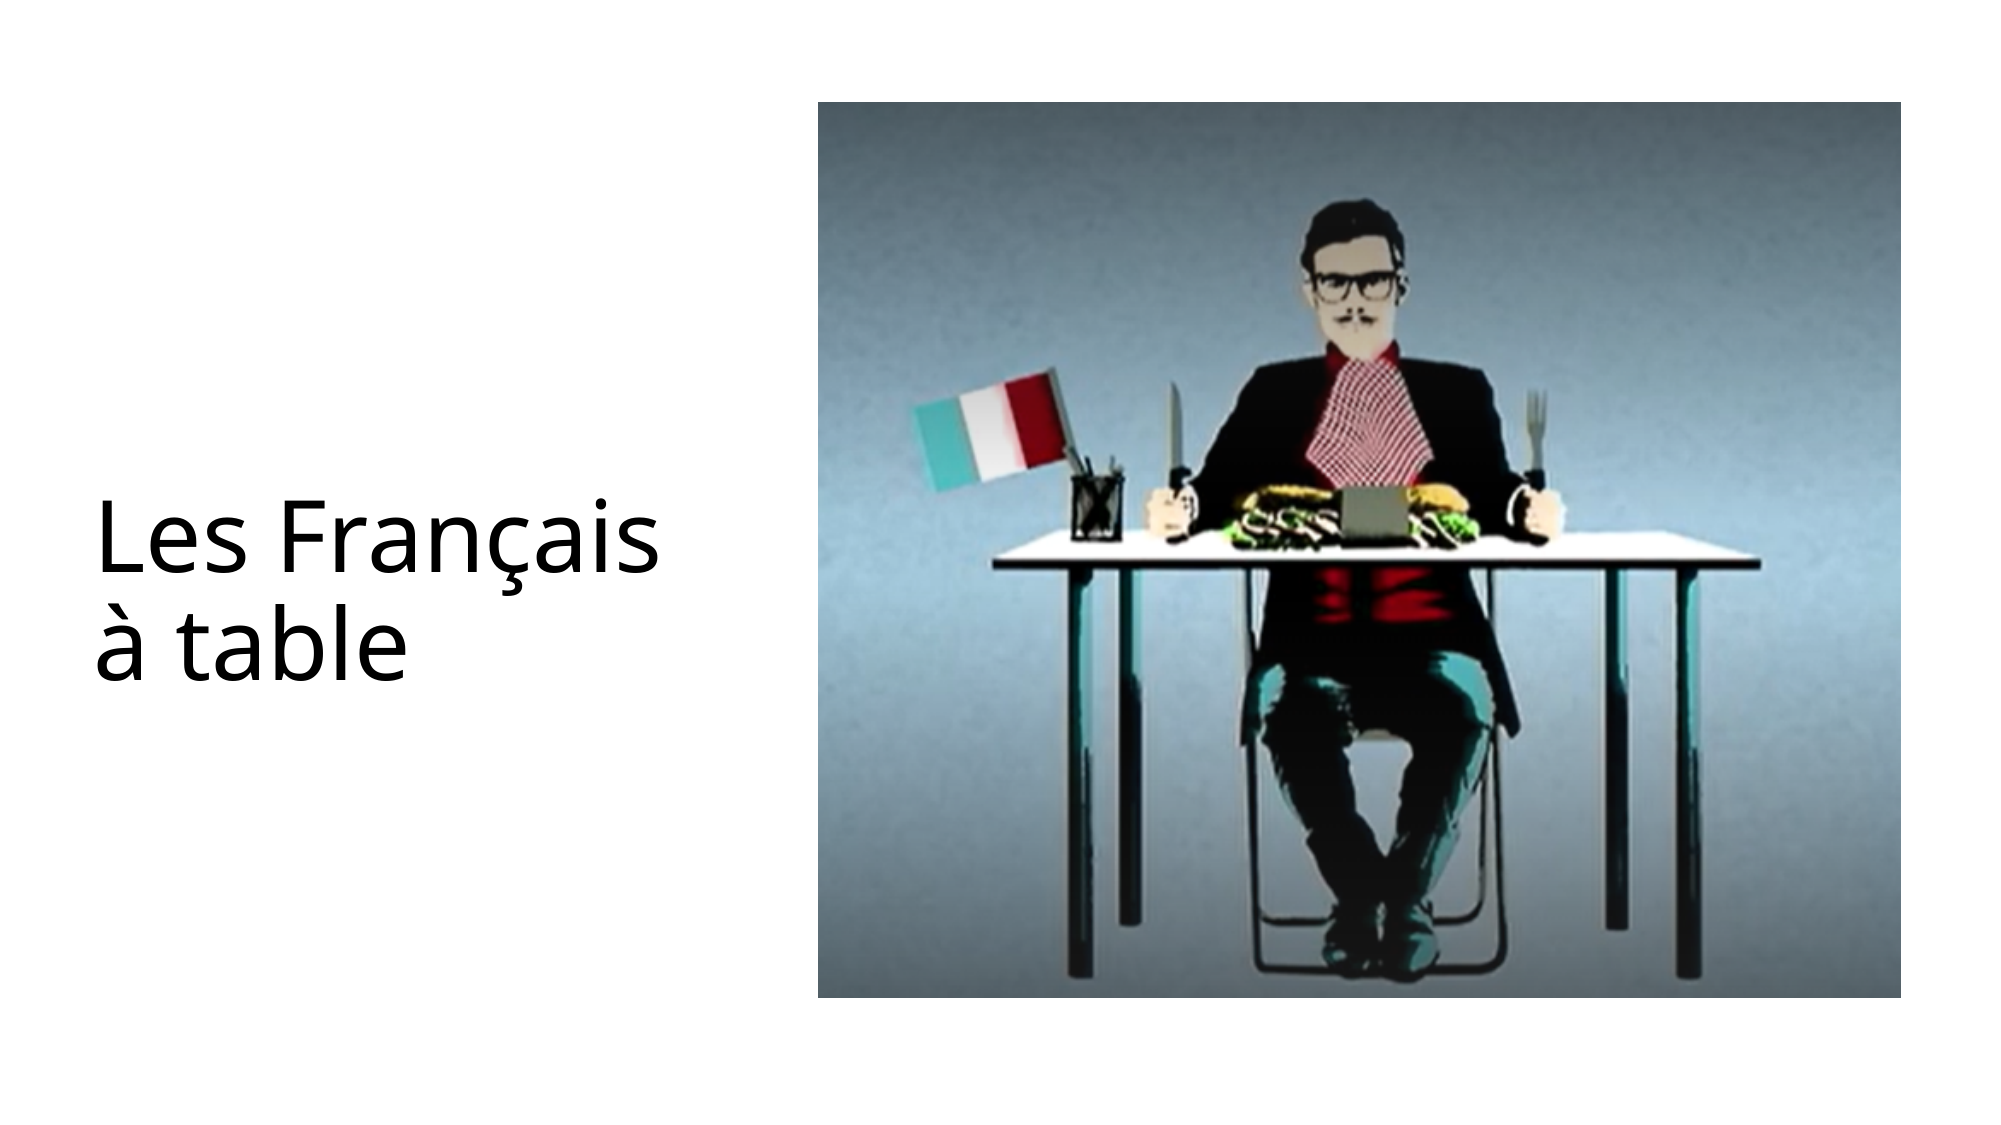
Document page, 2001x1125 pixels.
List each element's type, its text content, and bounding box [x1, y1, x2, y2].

picture [818, 102, 1901, 998]
title Les Français à table [78, 184, 739, 710]
